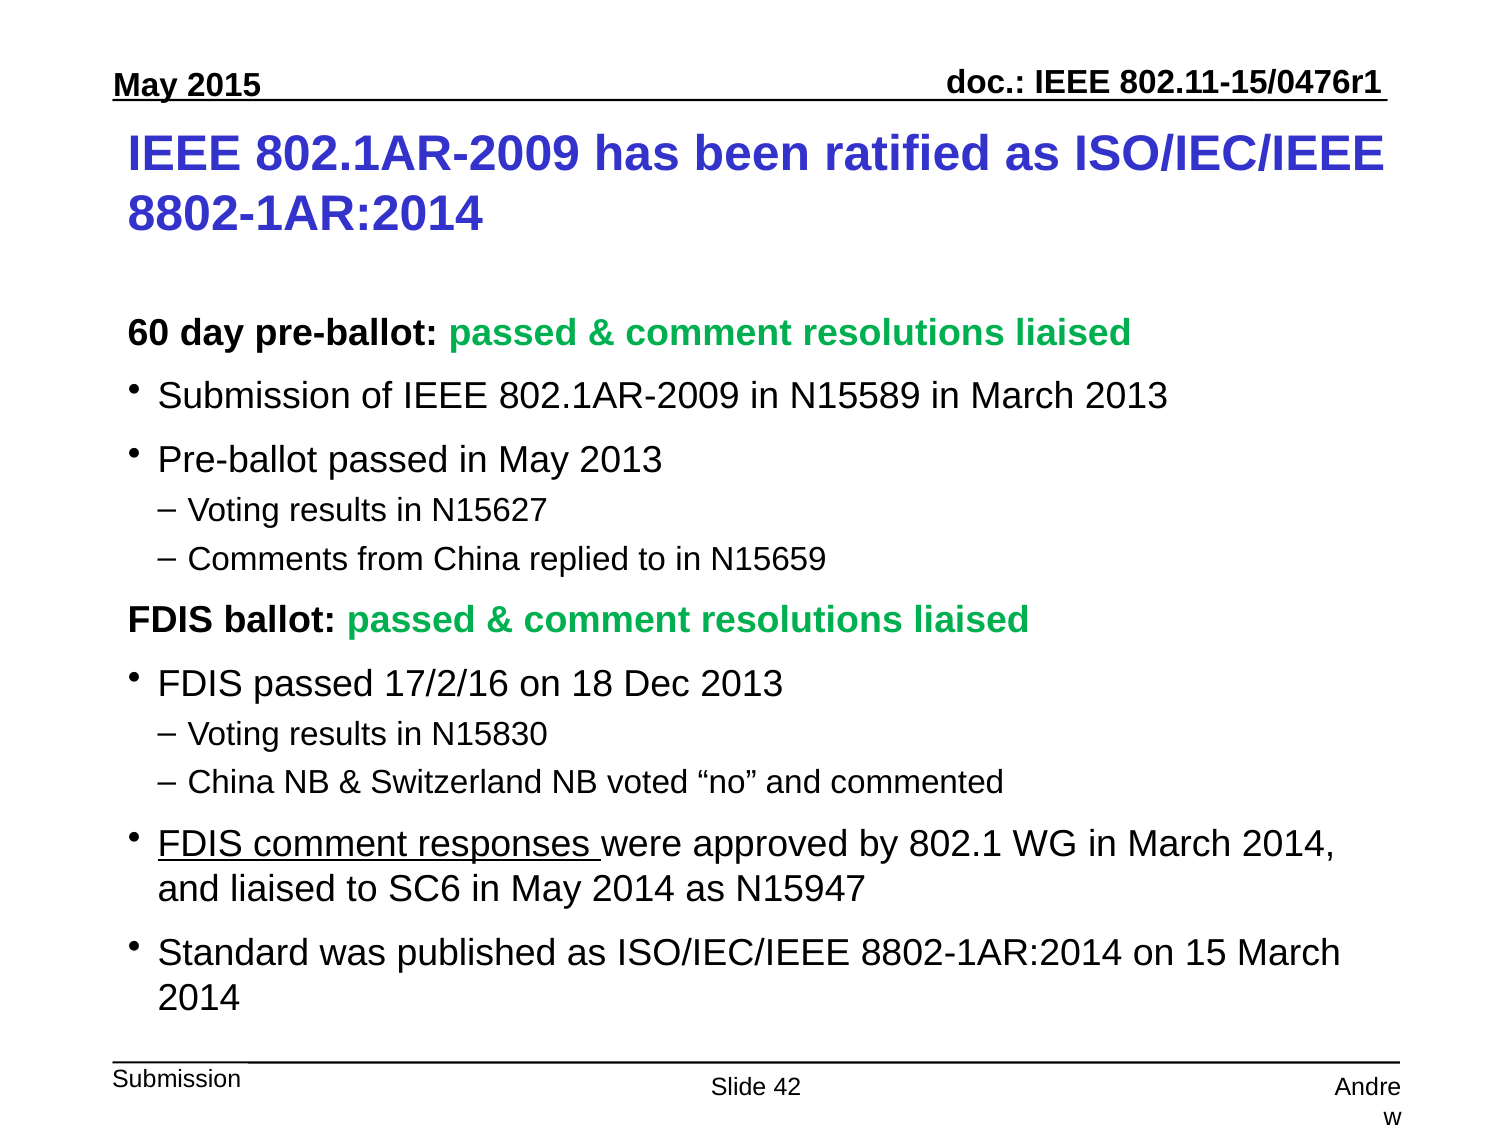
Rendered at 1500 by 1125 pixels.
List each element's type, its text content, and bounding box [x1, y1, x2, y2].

list 60 day pre-ballot: passed & comment resolutions liaised Submission of IEEE 802.1AR-2009 in N15589 in March 2013 Pre-ballot passed in May 2013 Voting results in N15627 Comments from China replied to in N15659 FDIS ballot: passed & comment resolutions liaised FDIS passed 17/2/16 on 18 Dec 2013 Voting results in N15830 China NB & Switzerland NB voted “no” and commented FDIS comment responses were approved by 802.1 WG in March 2014, and liaised to SC6 in May 2014 as N15947 Standard was published as ISO/IEC/IEEE 8802-1AR:2014 on 15 March 2014 [112, 299, 1388, 975]
slide_number Slide 42 [709, 1069, 803, 1101]
footer Andrew Myles, Cisco [1320, 1069, 1402, 1101]
title IEEE 802.1AR-2009 has been ratified as ISO/IEC/IEEE 8802-1AR:2014 [112, 112, 1438, 288]
